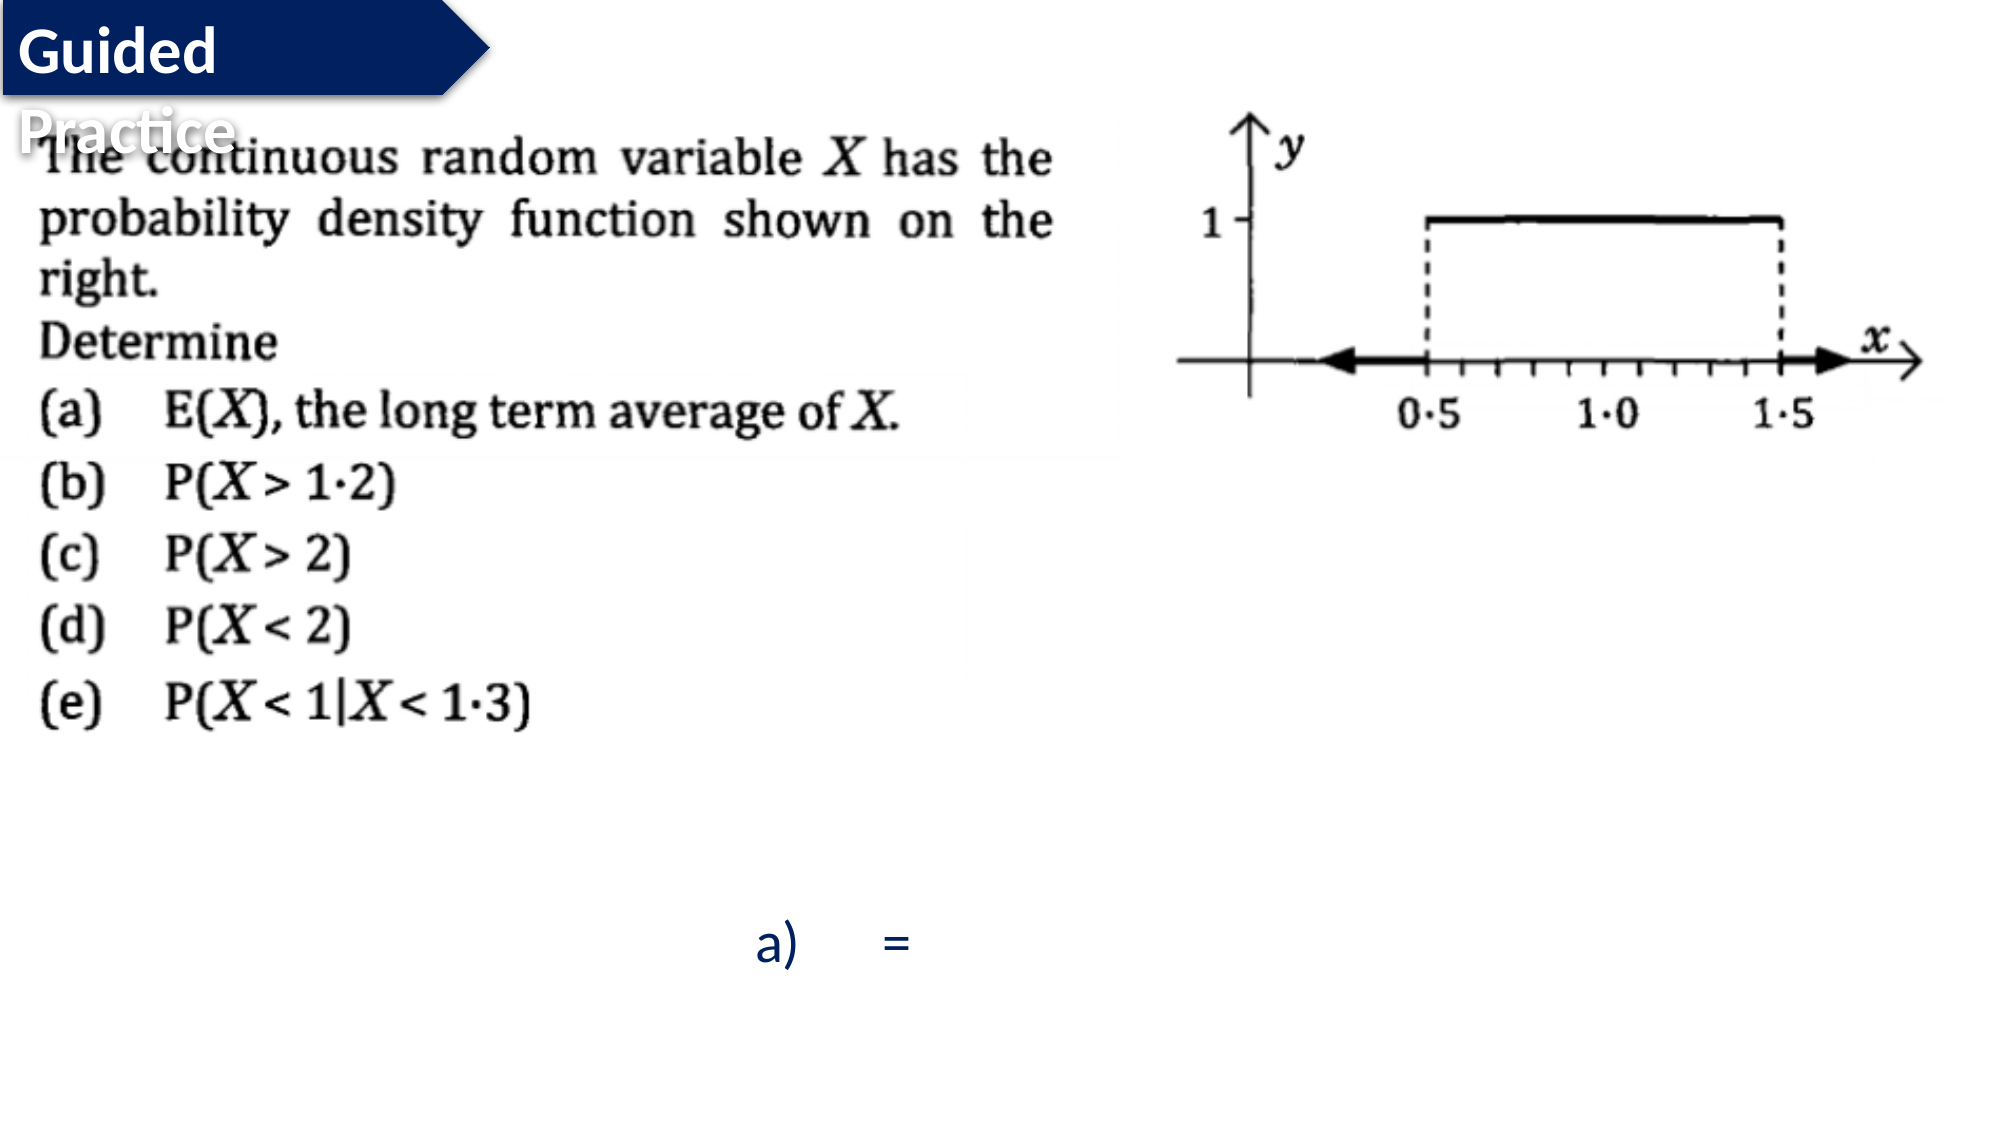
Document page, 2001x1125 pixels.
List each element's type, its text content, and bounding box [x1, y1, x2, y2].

picture [0, 95, 1967, 764]
text_box Guided Practice [3, 0, 490, 95]
